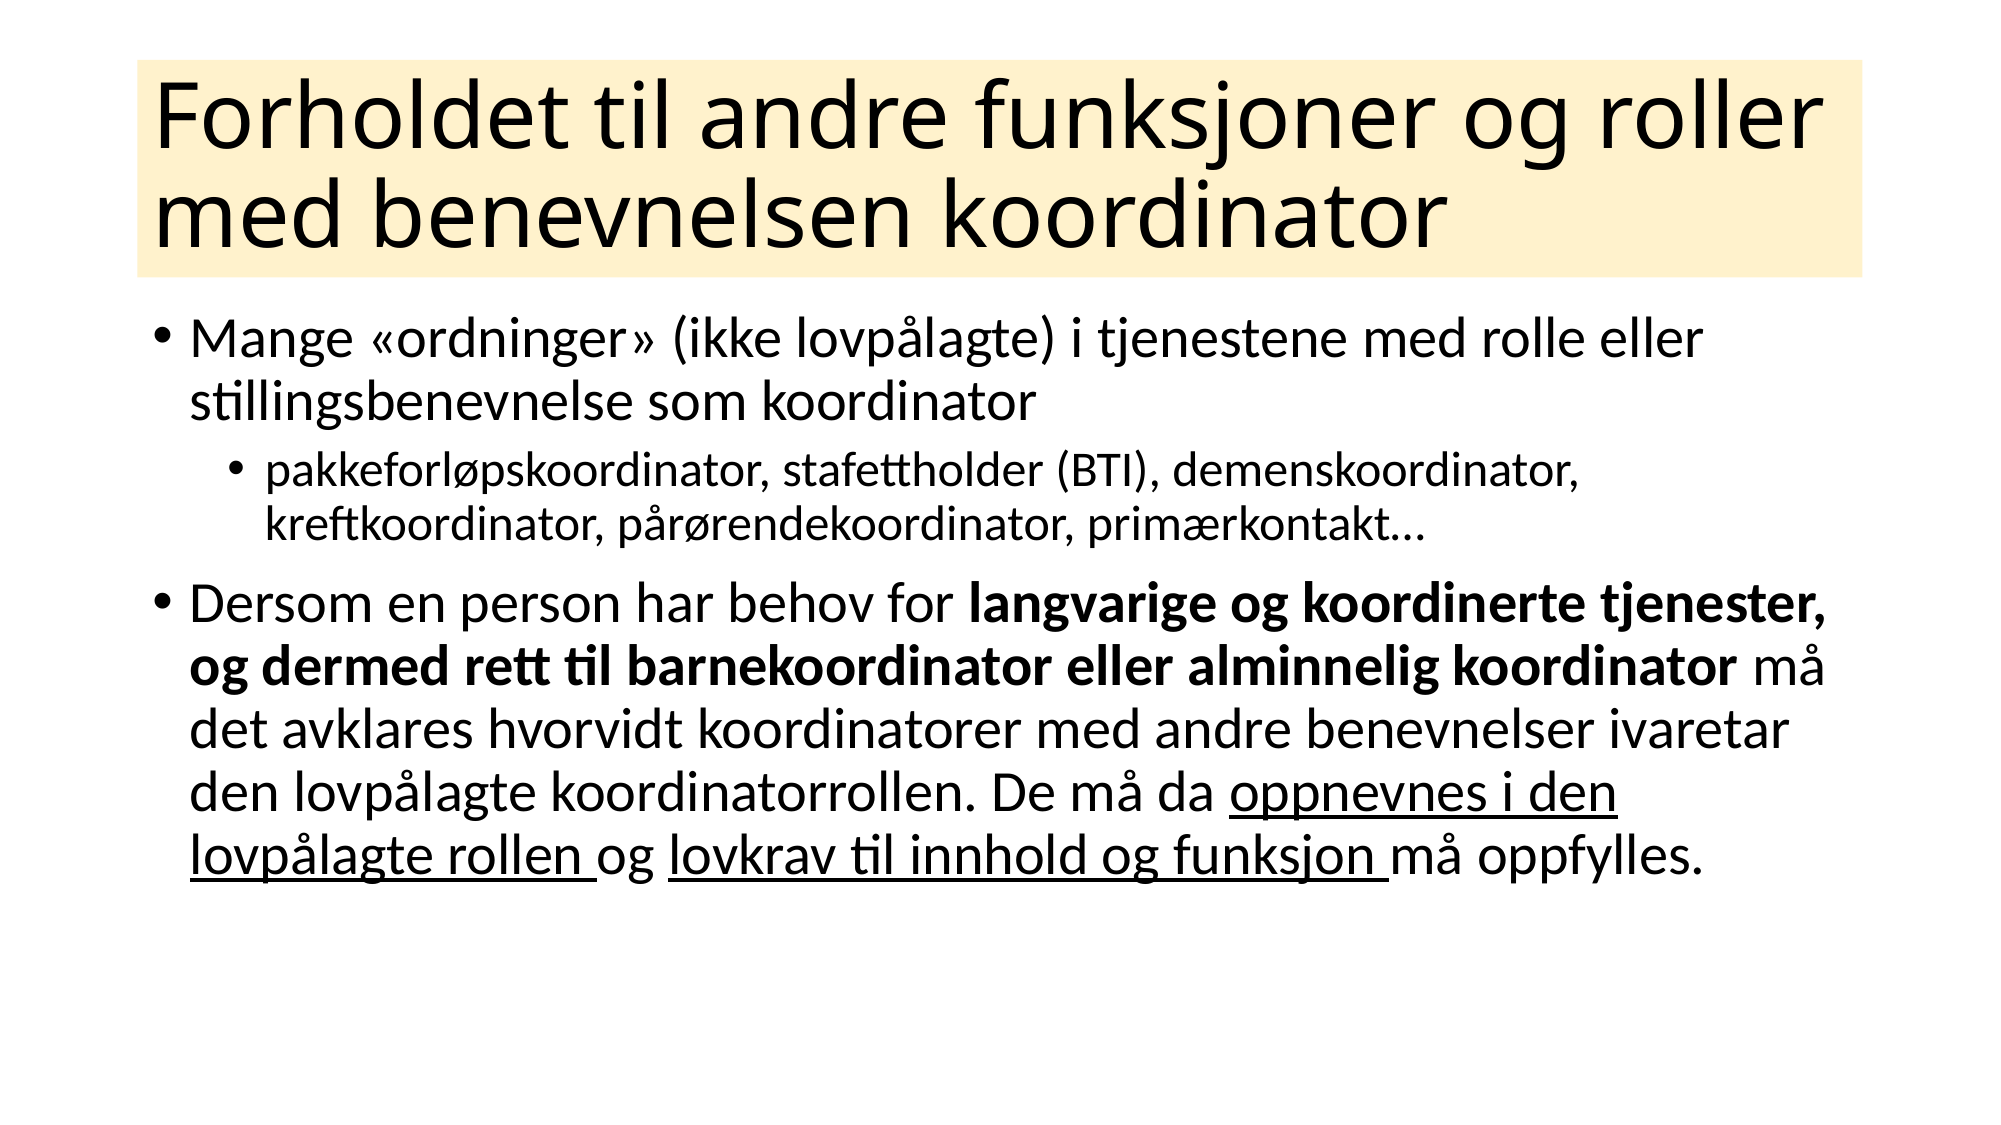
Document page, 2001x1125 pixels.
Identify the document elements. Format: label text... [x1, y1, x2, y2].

title Forholdet til andre funksjoner og roller med benevnelsen koordinator [137, 59, 1863, 278]
list Mange «ordninger» (ikke lovpålagte) i tjenestene med rolle eller stillingsbenevnelse som koordinator pakkeforløpskoordinator, stafettholder (BTI), demenskoordinator, kreftkoordinator, pårørendekoordinator, primærkontakt… Dersom en person har behov for langvarige og koordinerte tjenester, og dermed rett til barnekoordinator eller alminnelig koordinator må det avklares hvorvidt koordinatorer med andre benevnelser ivaretar den lovpålagte koordinatorrollen. De må da oppnevnes i den lovpålagte rollen og lovkrav til innhold og funksjon må oppfylles. [137, 299, 1863, 1014]
